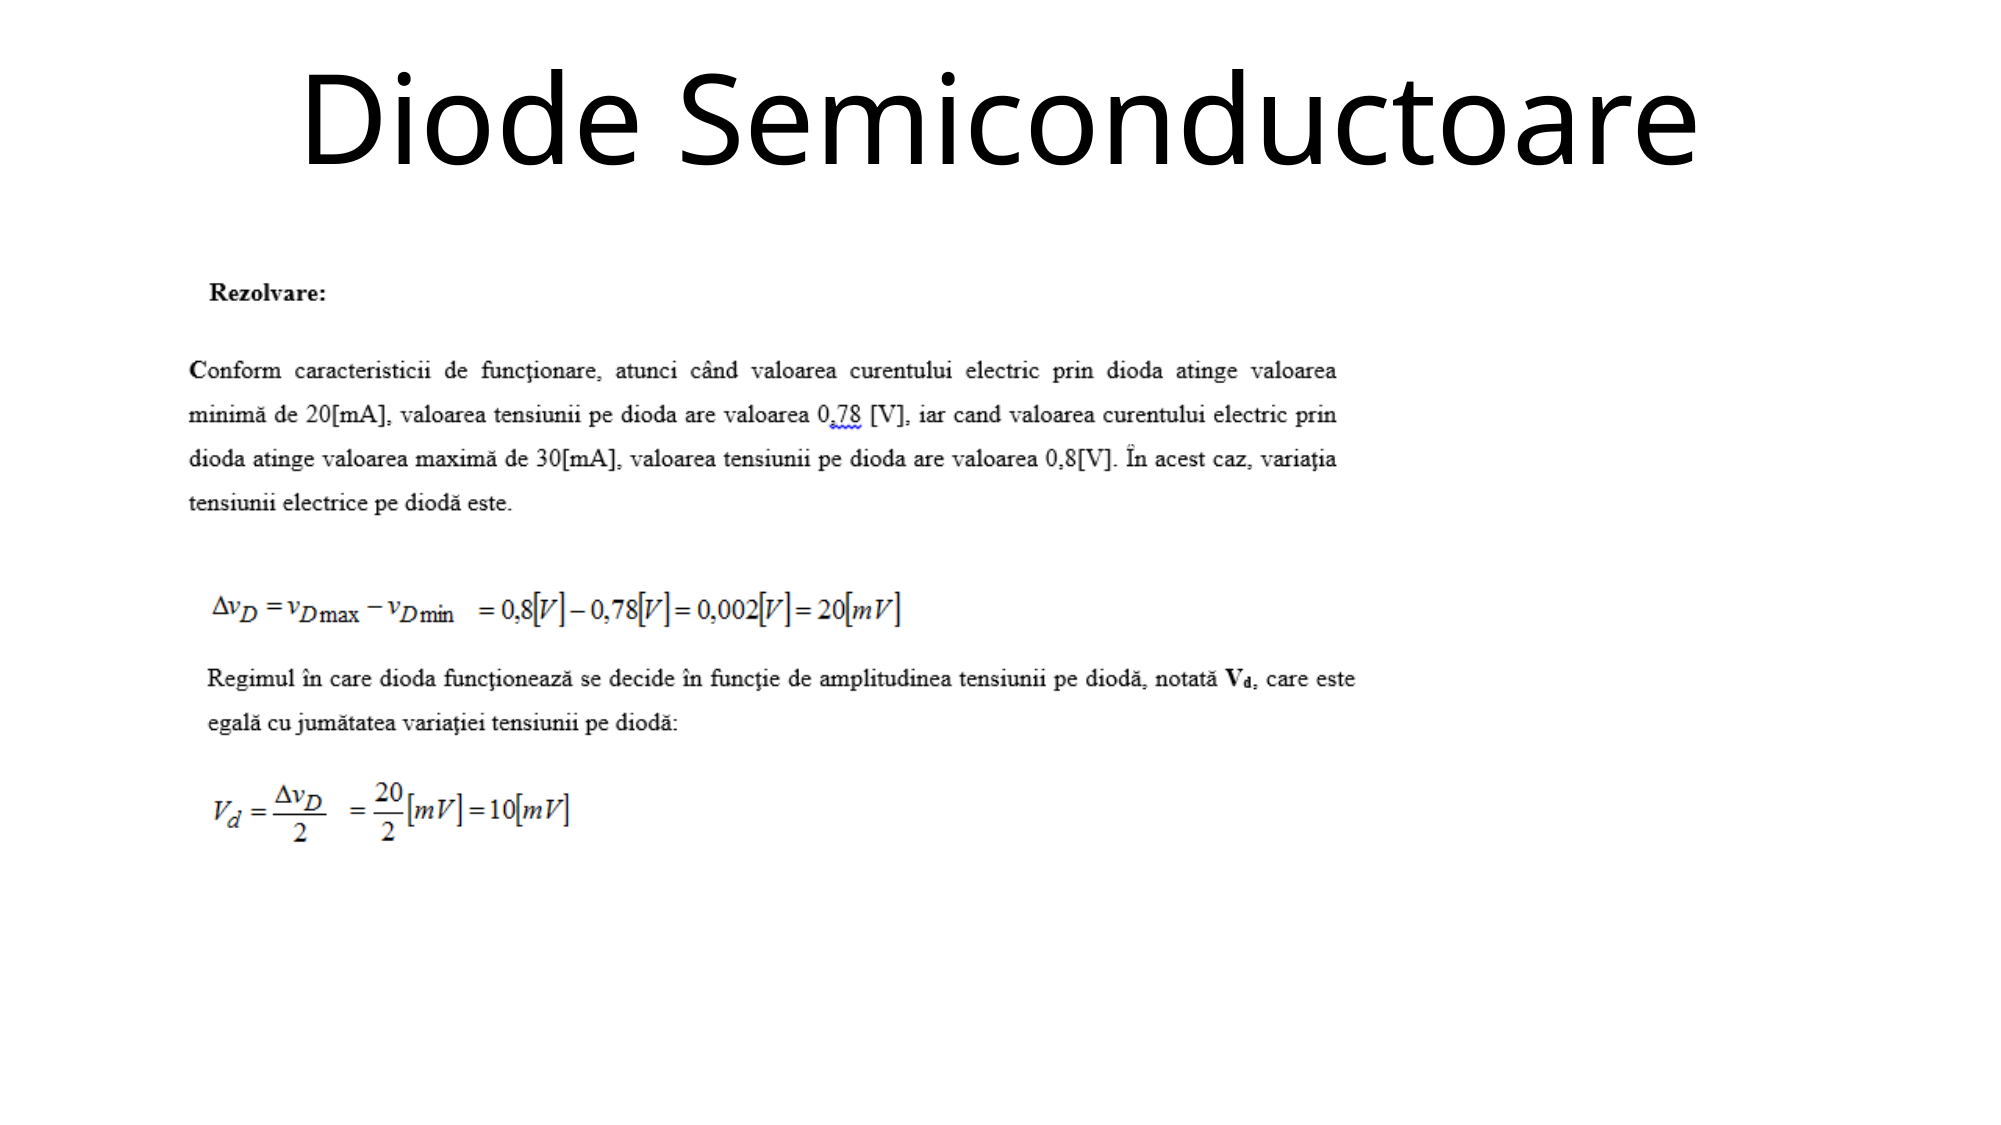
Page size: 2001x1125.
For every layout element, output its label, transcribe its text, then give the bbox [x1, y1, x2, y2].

picture [183, 584, 1390, 740]
picture [344, 770, 595, 860]
title Diode Semiconductoare [249, 29, 1750, 200]
picture [183, 255, 348, 320]
picture [188, 767, 330, 854]
picture [183, 350, 1407, 528]
